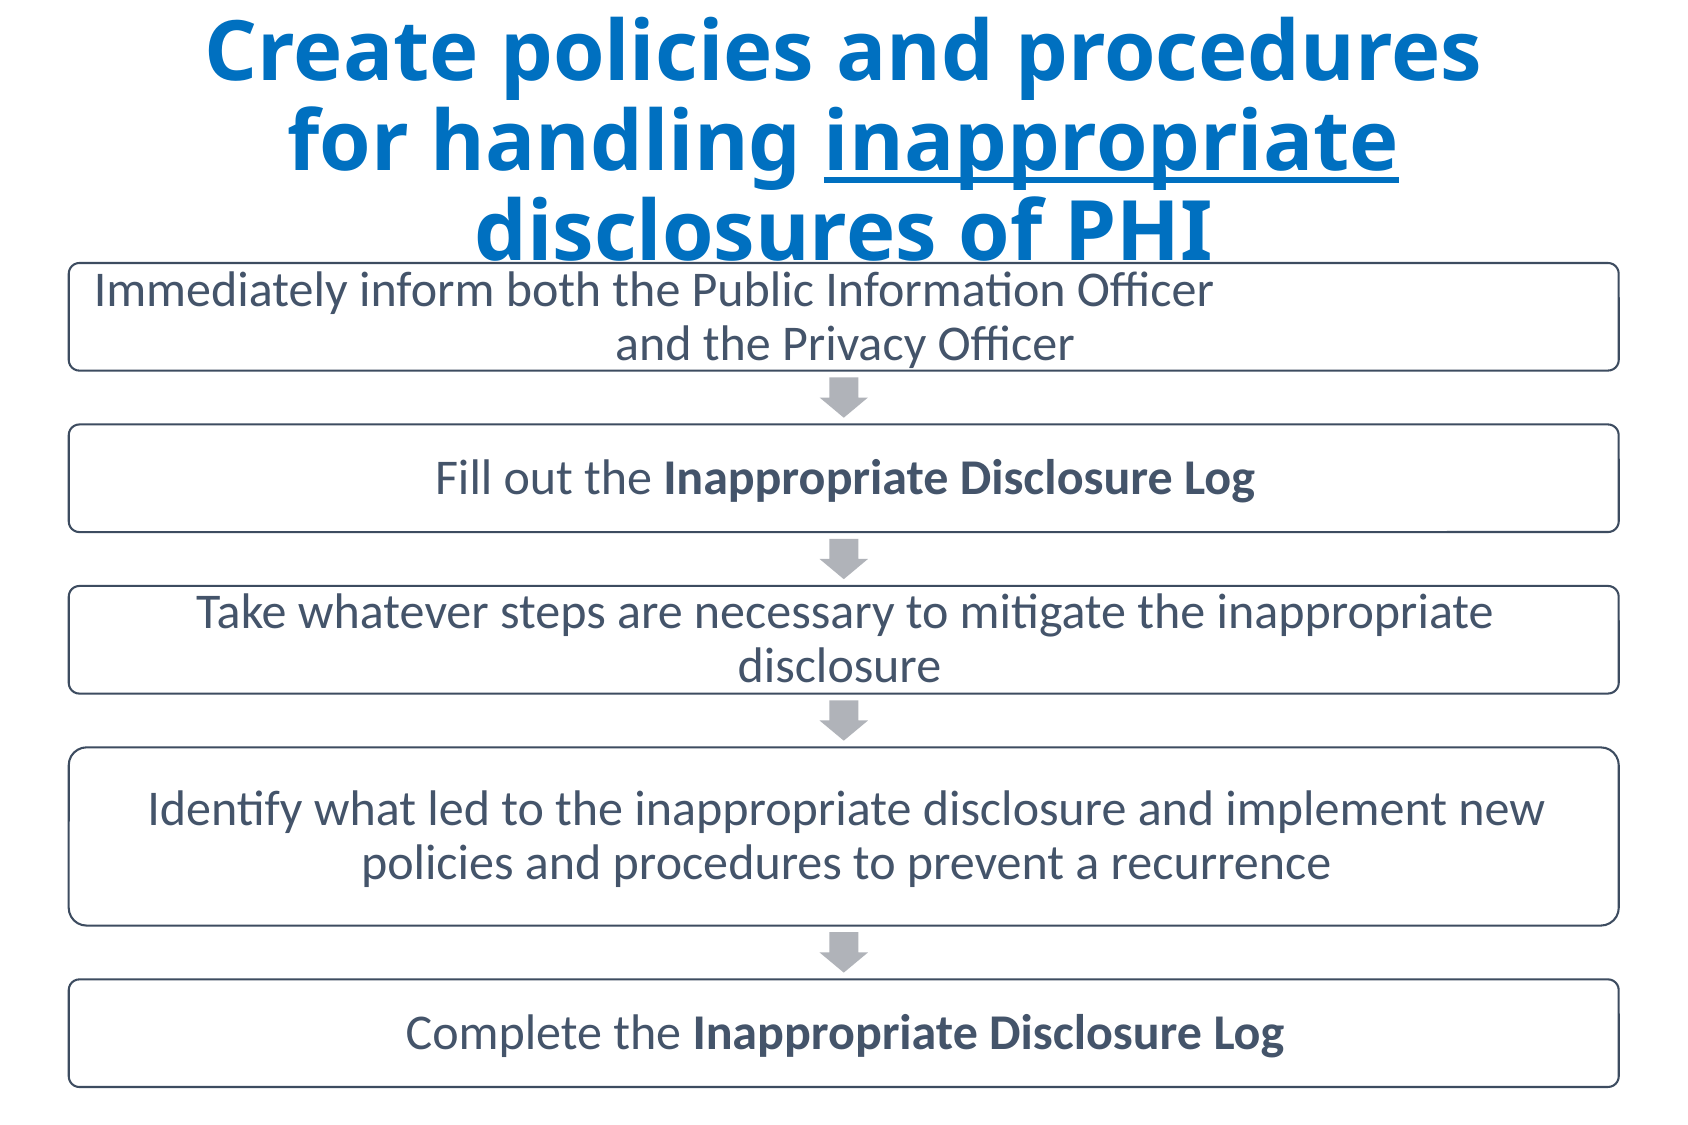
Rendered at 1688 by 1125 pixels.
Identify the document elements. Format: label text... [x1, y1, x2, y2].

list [0, 262, 1688, 1088]
title Create policies and procedures for handling inappropriate disclosures of PHI [126, 50, 1561, 238]
